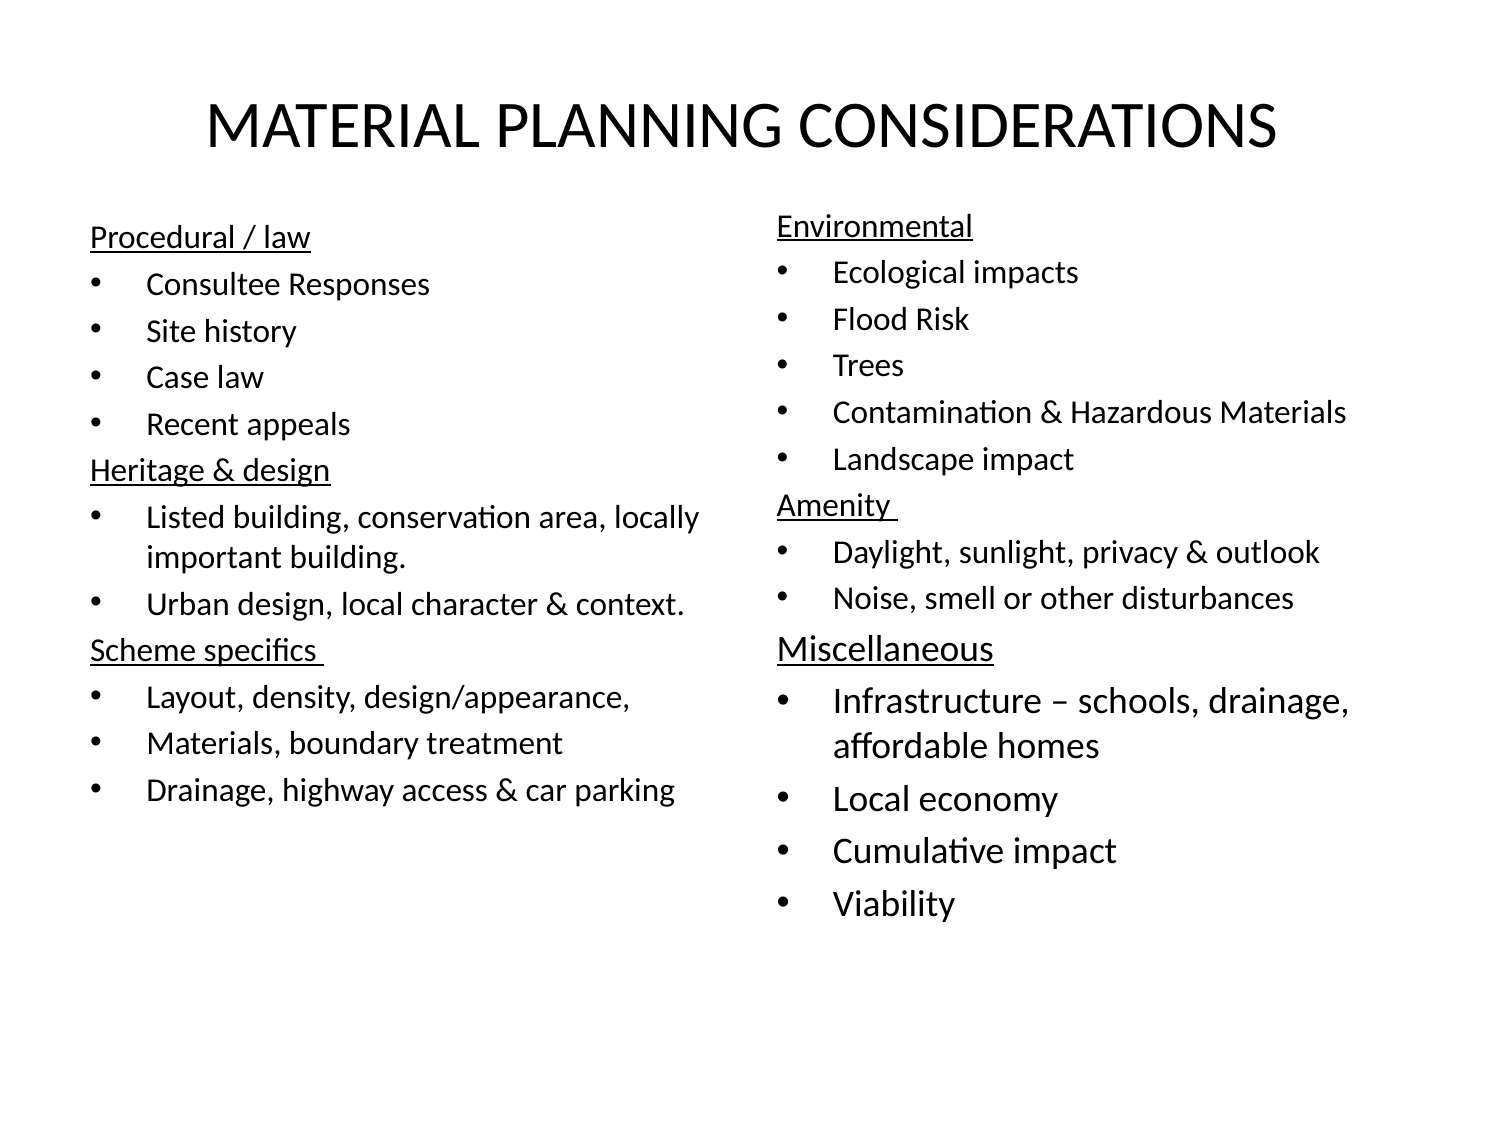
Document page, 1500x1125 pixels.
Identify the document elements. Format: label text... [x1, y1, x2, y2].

title MATERIAL PLANNING CONSIDERATIONS [75, 45, 1425, 197]
list Procedural / law Consultee Responses Site history Case law Recent appeals Heritage & design Listed building, conservation area, locally important building. Urban design, local character & context. Scheme specifics Layout, density, design/appearance, Materials, boundary treatment Drainage, highway access & car parking [75, 208, 738, 1005]
list Environmental Ecological impacts Flood Risk Trees Contamination & Hazardous Materials Landscape impact Amenity Daylight, sunlight, privacy & outlook Noise, smell or other disturbances Miscellaneous Infrastructure – schools, drainage, affordable homes Local economy Cumulative impact Viability [761, 196, 1425, 1010]
